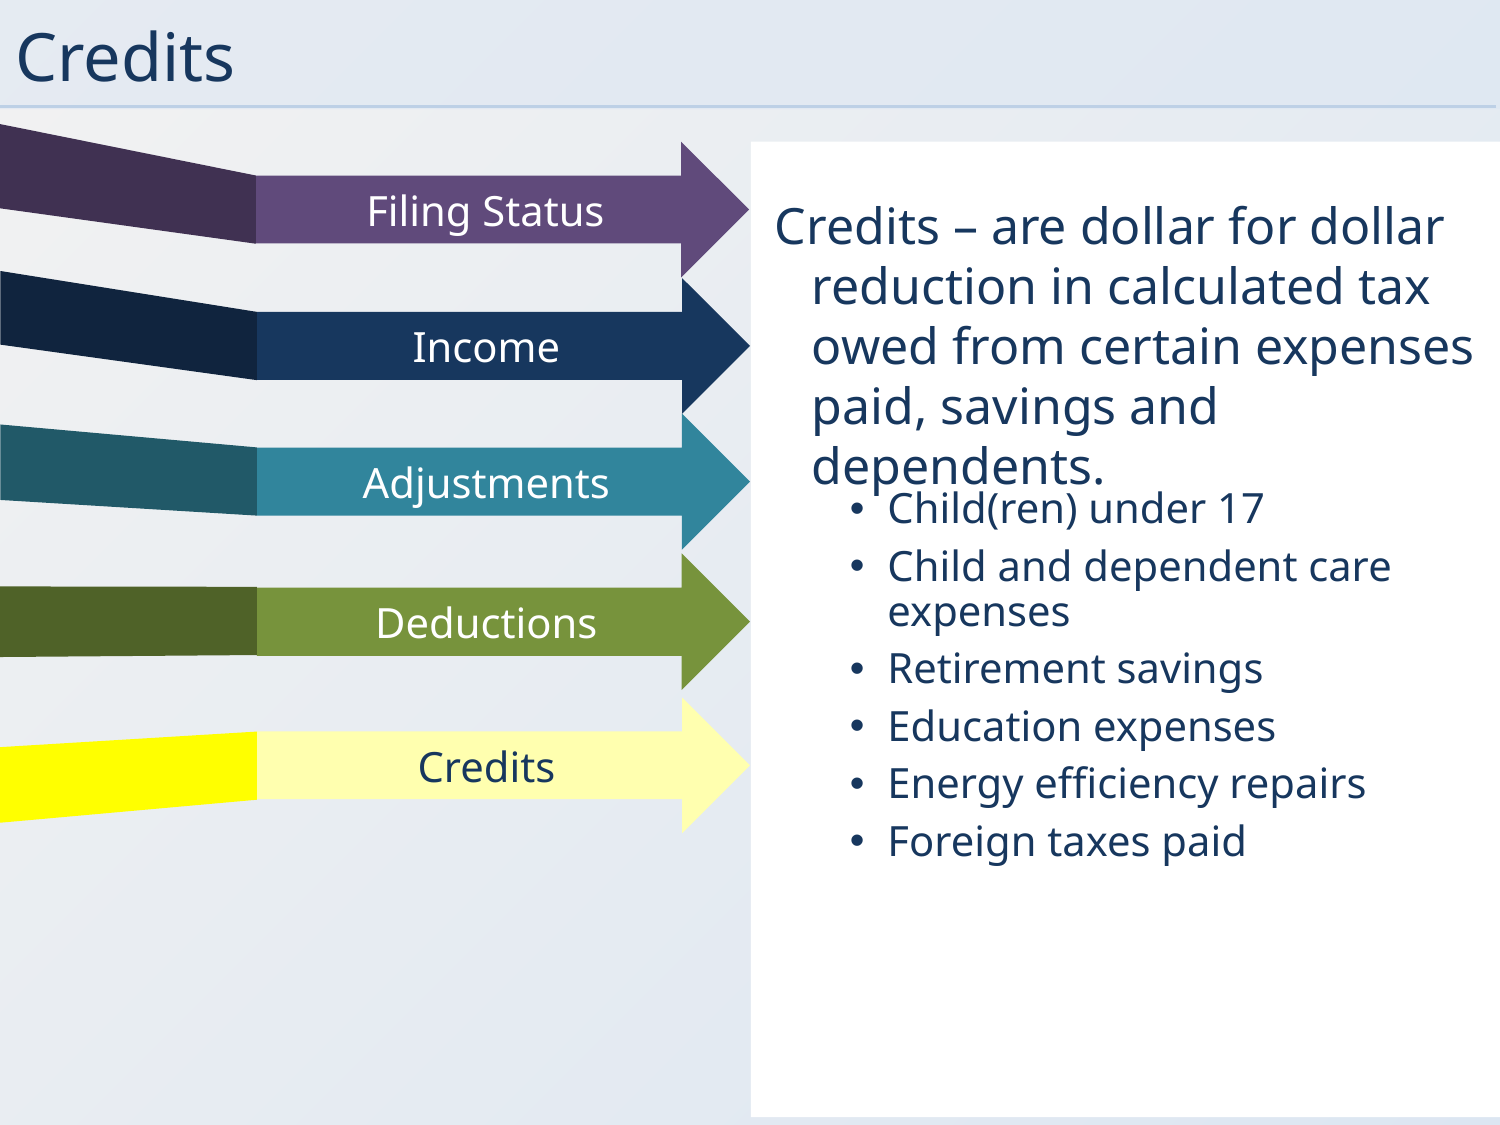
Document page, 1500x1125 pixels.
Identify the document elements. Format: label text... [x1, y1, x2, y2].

text_box [749, 140, 1500, 1119]
text_box Deductions [258, 551, 753, 692]
text_box Filing Status [257, 139, 752, 280]
text_box Credits [258, 695, 753, 836]
text_box [0, 729, 259, 825]
text_box [0, 422, 259, 518]
text_box [0, 268, 259, 383]
text_box Income [258, 278, 753, 413]
text_box Adjustments [258, 411, 753, 551]
text_box [0, 121, 258, 246]
text_box Credits – are dollar for dollar reduction in calculated tax owed from certain expenses paid, savings and dependents. [760, 187, 1500, 503]
text_box [0, 584, 259, 660]
title Credits [0, 0, 1500, 110]
text_box Child(ren) under 17 Child and dependent care expenses Retirement savings Education expenses Energy efficiency repairs Foreign taxes paid [833, 471, 1500, 938]
